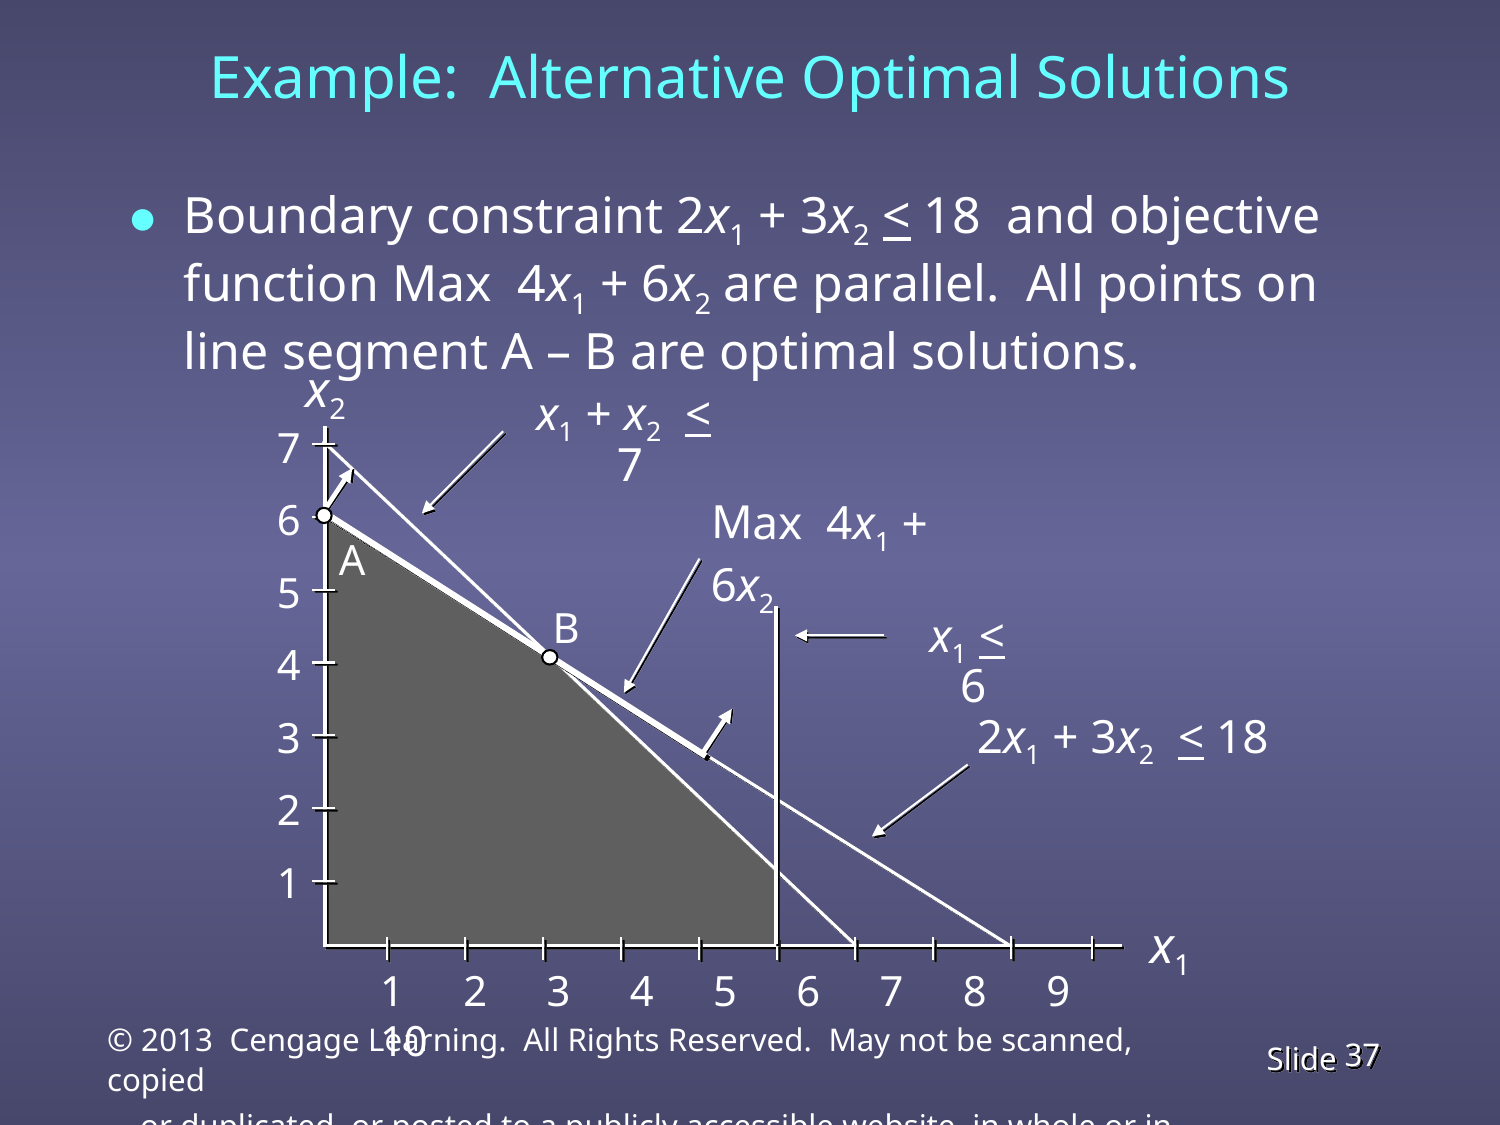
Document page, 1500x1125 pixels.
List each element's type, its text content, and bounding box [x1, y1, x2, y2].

text_box x1 + x2 < 7 [502, 377, 757, 442]
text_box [871, 764, 968, 837]
text_box x2 [264, 350, 361, 425]
text_box [329, 777, 771, 944]
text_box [312, 443, 336, 882]
text_box Max 4x1 + 6x2 [729, 483, 1018, 561]
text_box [386, 935, 1092, 961]
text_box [329, 455, 725, 769]
text_box x1 [1135, 905, 1207, 981]
text_box Example: Alternative Optimal Solutions [112, 8, 1388, 143]
text_box 7 6 5 4 3 2 1 [261, 413, 313, 914]
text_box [421, 431, 504, 454]
text_box 2x1 + 3x2 < 18 [961, 700, 1285, 770]
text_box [623, 558, 700, 693]
text_box Boundary constraint 2x1 + 3x2 < 18 and objective function Max 4x1 + 6x2 are parallel. All points on line segment A – B are optimal solutions. [112, 176, 1341, 387]
text_box x1 < 6 [896, 599, 1050, 664]
text_box 1 2 3 4 5 6 7 8 9 10 [365, 957, 1135, 1023]
